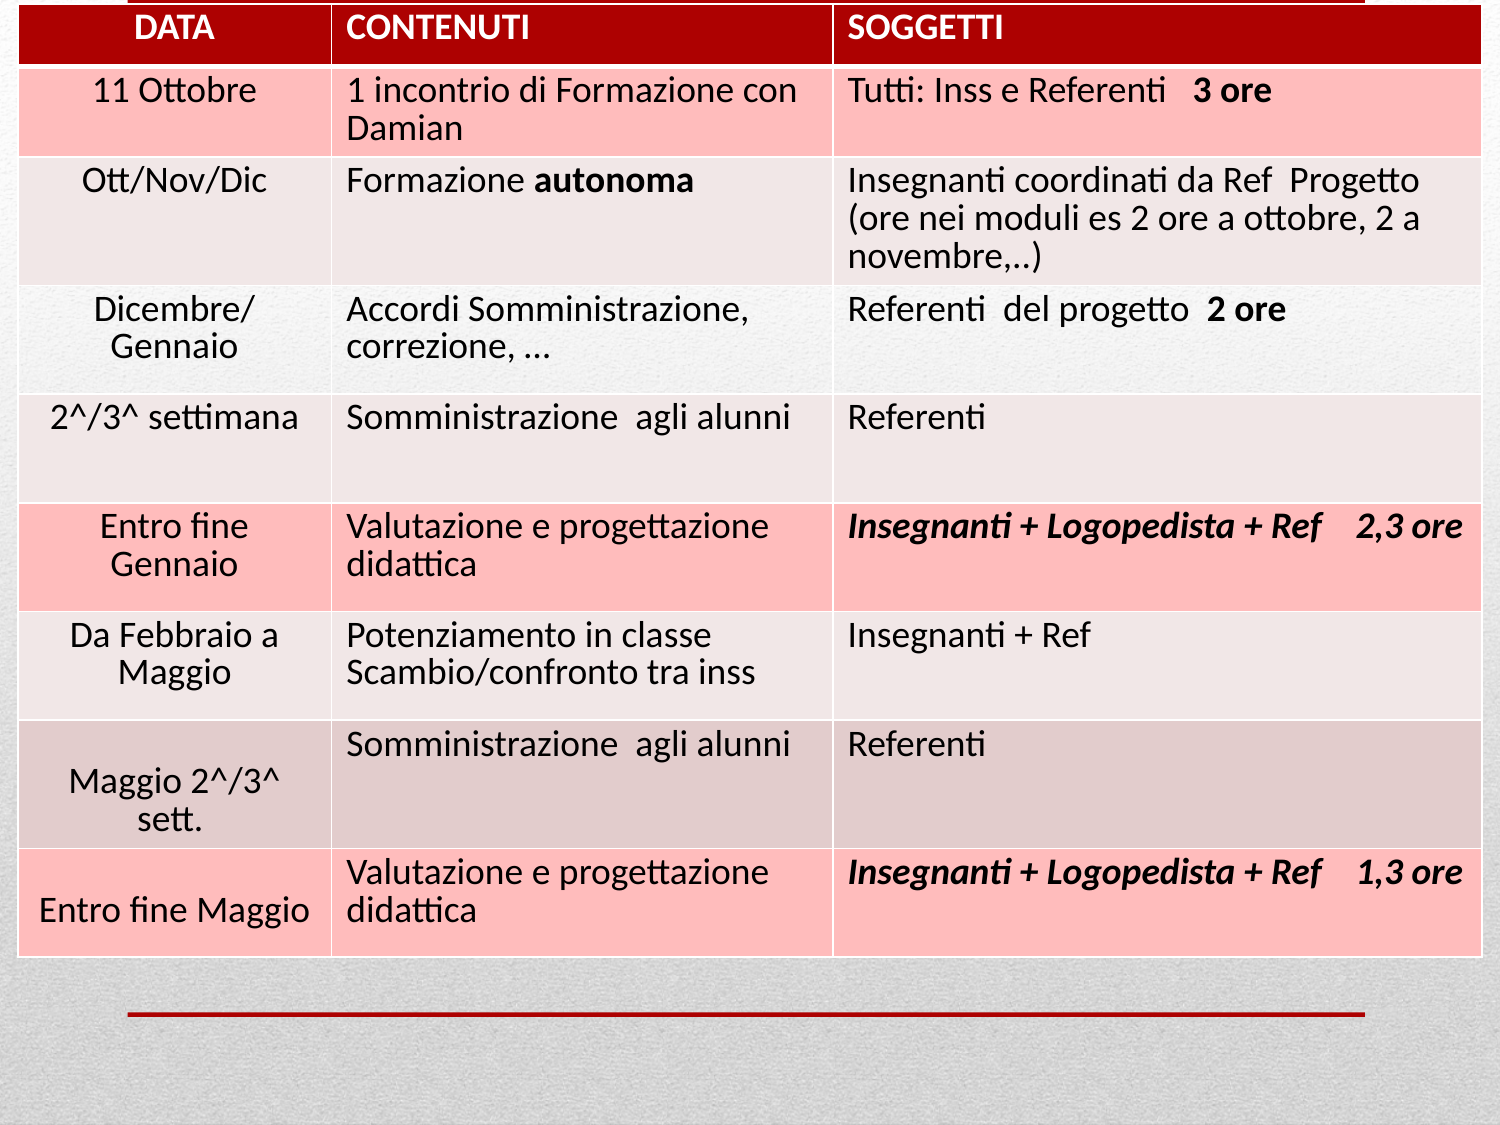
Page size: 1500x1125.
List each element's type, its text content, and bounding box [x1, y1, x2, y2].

table_header SOGGETTI [834, 5, 1481, 64]
table_cell 2^/3^ settimana [19, 395, 331, 502]
table_cell Formazione autonoma [332, 158, 832, 285]
table_cell Insegnanti + Logopedista + Ref 2,3 ore [834, 504, 1481, 611]
table_cell Insegnanti + Logopedista + Ref 1,3 ore [834, 849, 1481, 956]
table_cell Ott/Nov/Dic [19, 158, 331, 285]
table_cell Entro fine Gennaio [19, 504, 331, 611]
table_cell Valutazione e progettazione didattica [332, 504, 832, 611]
table_cell Valutazione e progettazione didattica [332, 849, 832, 956]
table_cell Entro fine Maggio [19, 849, 331, 956]
table_cell 1 incontrio di Formazione con Damian [332, 69, 832, 156]
table_cell 11 Ottobre [19, 69, 331, 156]
table_cell Somministrazione agli alunni [332, 395, 832, 502]
table_cell Maggio 2^/3^ sett. [19, 721, 331, 848]
table_cell Tutti: Inss e Referenti 3 ore [834, 69, 1481, 156]
table_cell Potenziamento in classe Scambio/confronto tra inss [332, 612, 832, 719]
table_cell Da Febbraio a Maggio [19, 612, 331, 719]
table_cell Referenti [834, 721, 1481, 848]
table_cell Accordi Somministrazione, correzione, … [332, 286, 832, 393]
table_cell Somministrazione agli alunni [332, 721, 832, 848]
table_cell Insegnanti + Ref [834, 612, 1481, 719]
table_cell Referenti del progetto 2 ore [834, 286, 1481, 393]
table_cell Dicembre/Gennaio [19, 286, 331, 393]
table_header CONTENUTI [332, 5, 832, 64]
table_cell Referenti [834, 395, 1481, 502]
table_cell Insegnanti coordinati da Ref Progetto (ore nei moduli es 2 ore a ottobre, 2 a novembre,..) [834, 158, 1481, 285]
table_header DATA [19, 5, 331, 64]
